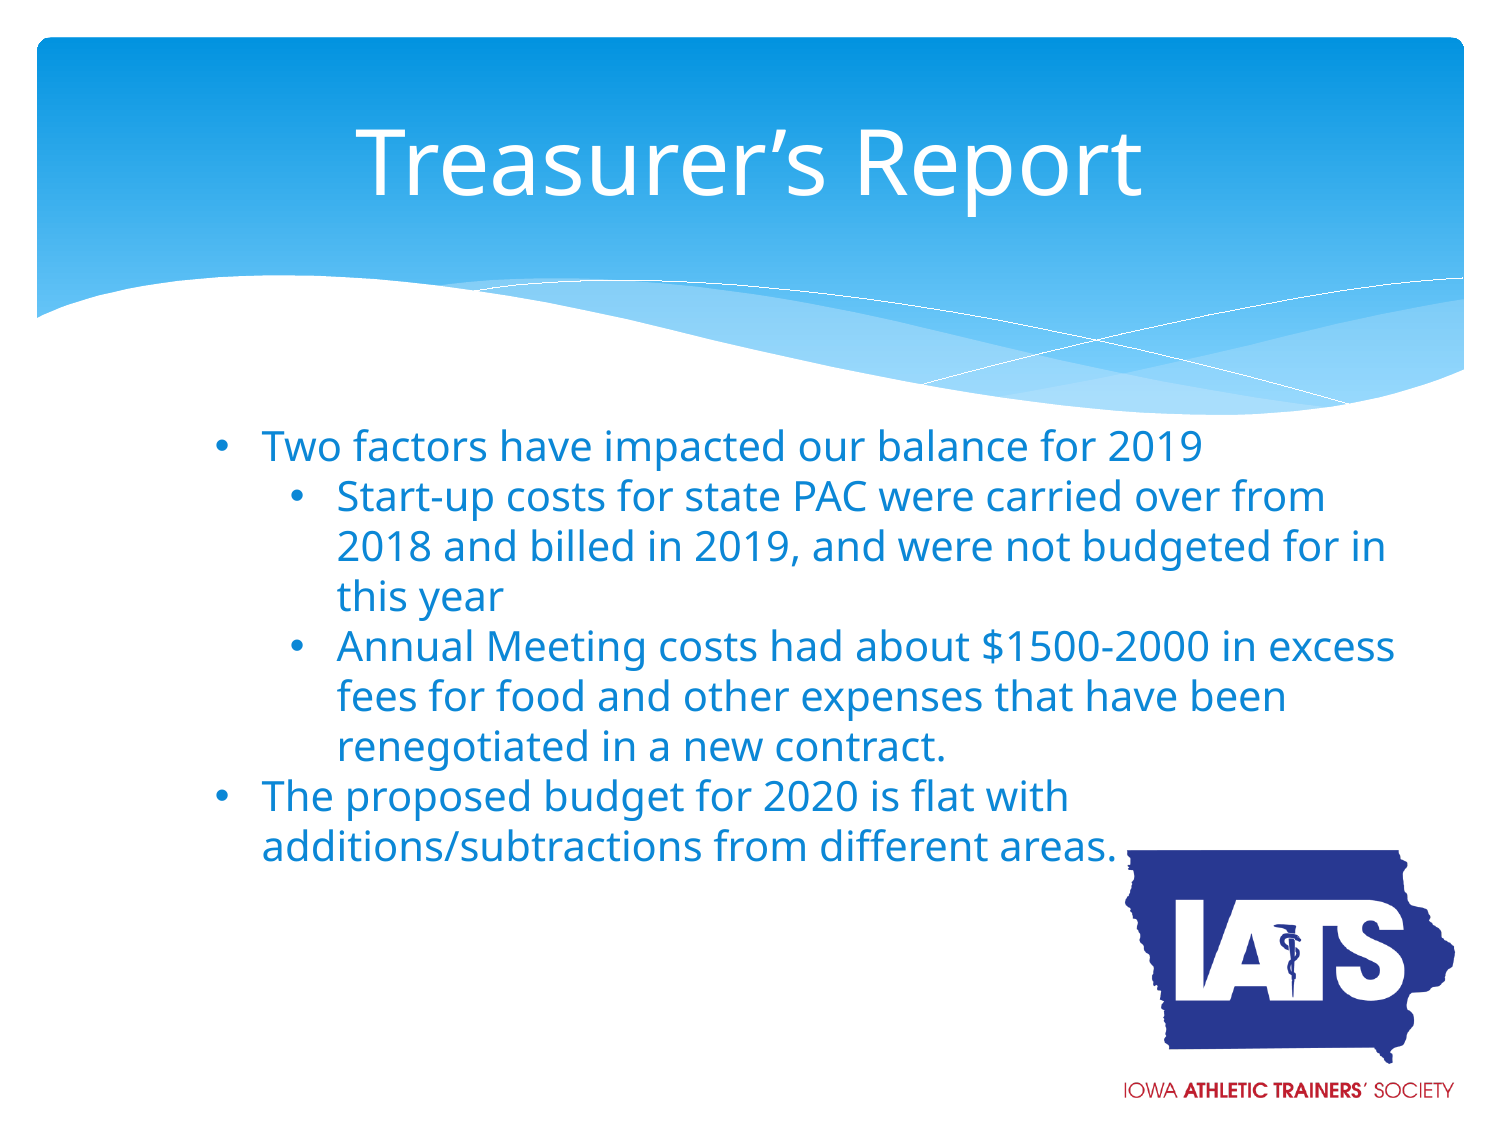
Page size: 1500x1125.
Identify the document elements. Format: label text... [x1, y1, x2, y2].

picture [1099, 827, 1479, 1125]
list [75, 399, 1425, 1088]
text_box Two factors have impacted our balance for 2019 Start-up costs for state PAC were carried over from 2018 and billed in 2019, and were not budgeted for in this year Annual Meeting costs had about $1500-2000 in excess fees for food and other expenses that have been renegotiated in a new contract. The proposed budget for 2020 is flat with additions/subtractions from different areas. [200, 412, 1425, 1078]
title Treasurer’s Report [75, 55, 1425, 261]
